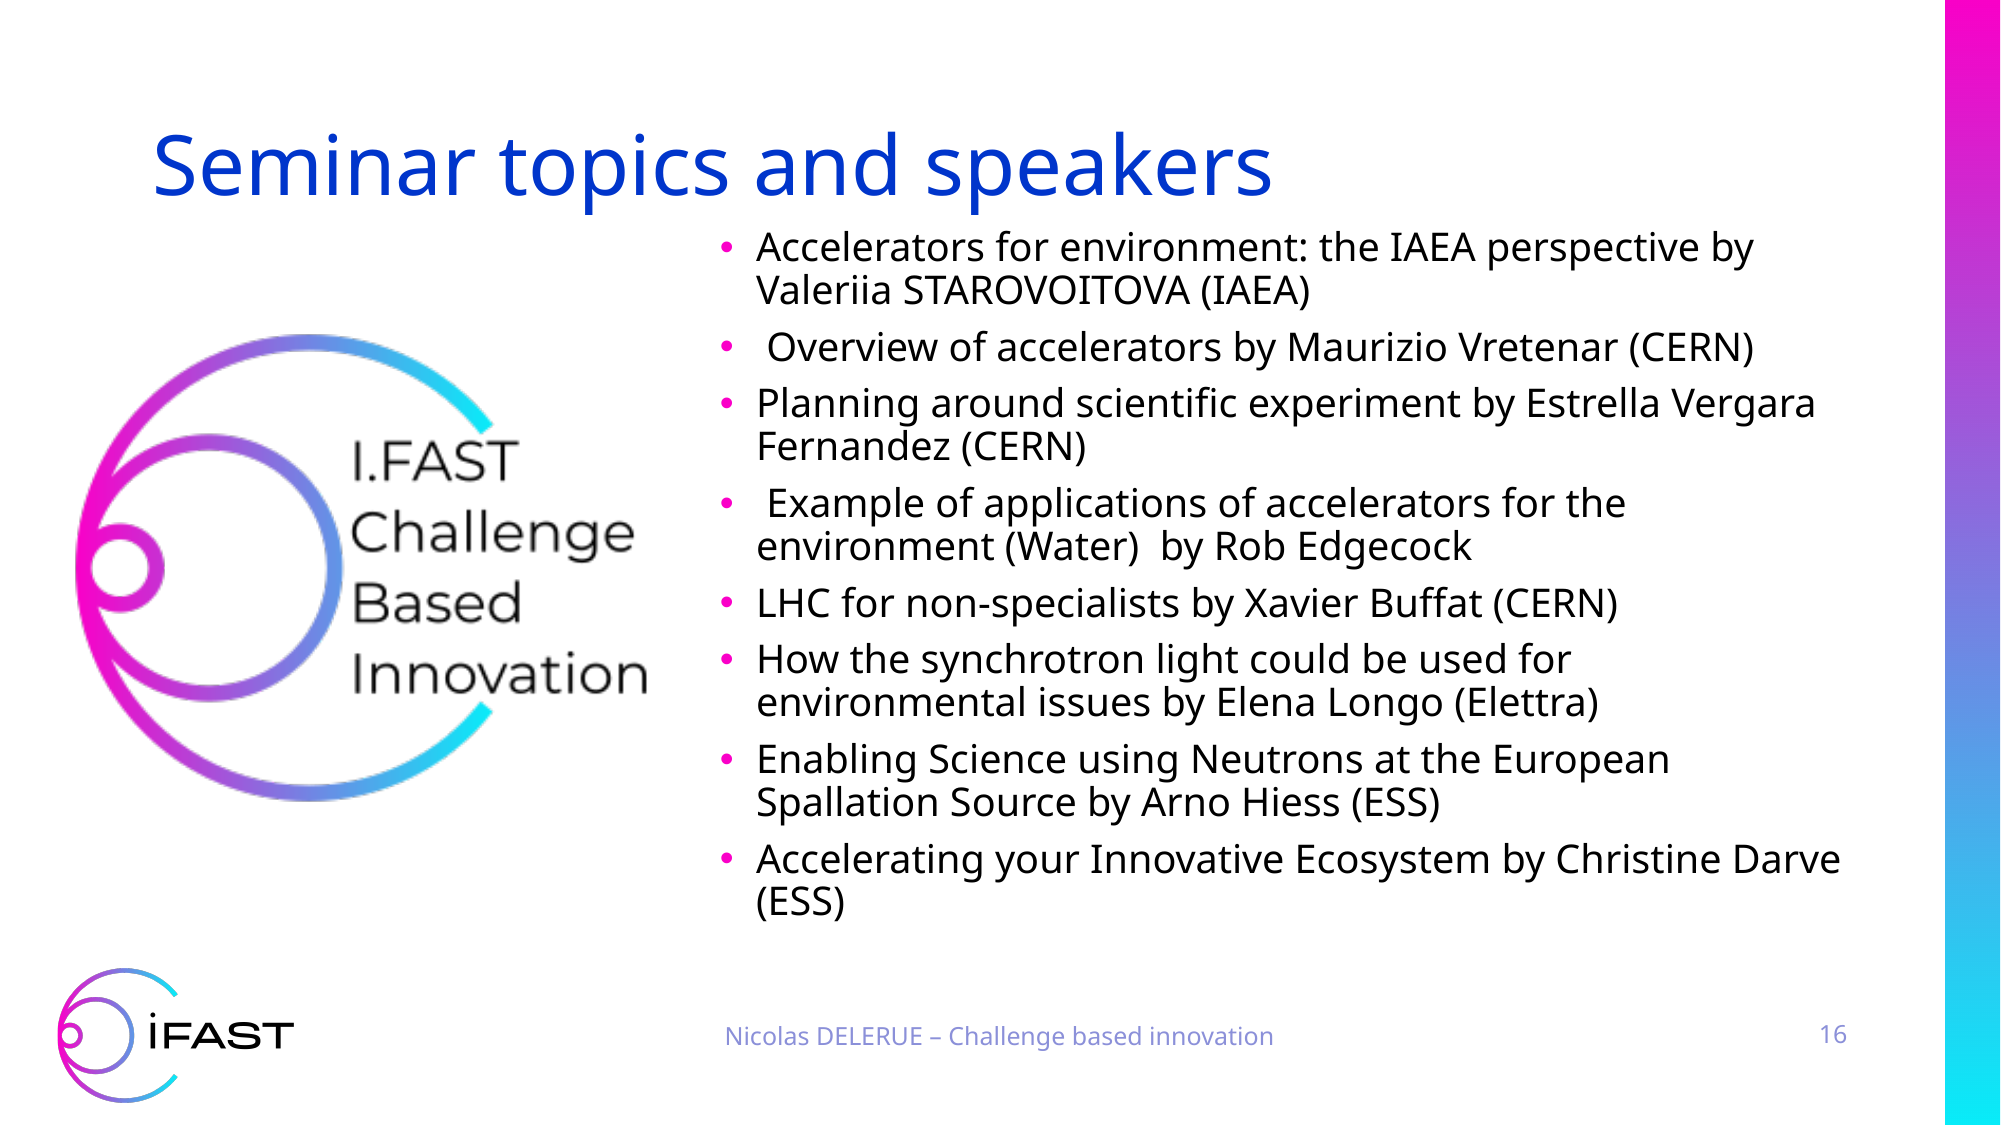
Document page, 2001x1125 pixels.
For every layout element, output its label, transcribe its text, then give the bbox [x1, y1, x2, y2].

slide_number 16 [1590, 1005, 1863, 1066]
title Seminar topics and speakers [137, 59, 1863, 278]
footer Nicolas DELERUE – Challenge based innovation [468, 1005, 1532, 1066]
picture [1945, 0, 2001, 1125]
picture [57, 968, 294, 1103]
picture [55, 314, 668, 823]
list Accelerators for environment: the IAEA perspective by Valeriia STAROVOITOVA (IAEA) Overview of accelerators by Maurizio Vretenar (CERN) Planning around scientific experiment by Estrella Vergara Fernandez (CERN) Example of applications of accelerators for the environment (Water) by Rob Edgecock LHC for non-specialists by Xavier Buffat (CERN) How the synchrotron light could be used for environmental issues by Elena Longo (Elettra) Enabling Science using Neutrons at the European Spallation Source by Arno Hiess (ESS) Accelerating your Innovative Ecosystem by Christine Darve (ESS) [704, 219, 1863, 937]
